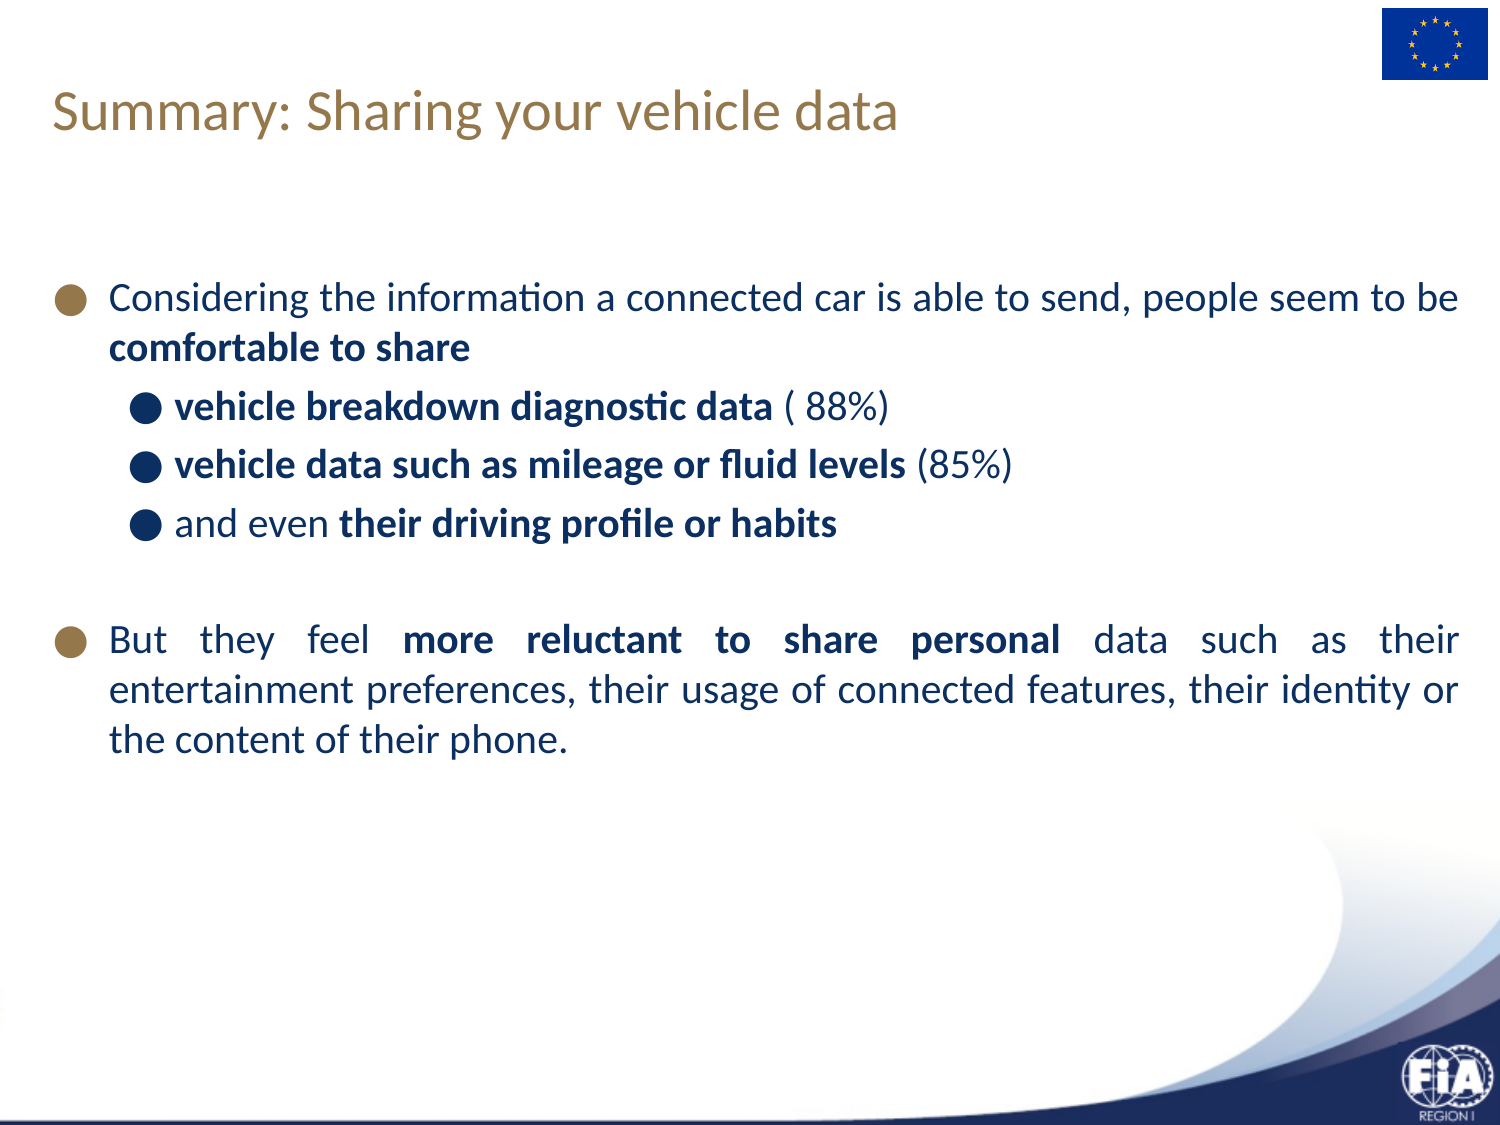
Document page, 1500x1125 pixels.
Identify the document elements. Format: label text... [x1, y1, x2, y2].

picture [0, 0, 1500, 1125]
title Summary: Sharing your vehicle data [37, 64, 1475, 200]
list Considering the information a connected car is able to send, people seem to be comfortable to share vehicle breakdown diagnostic data ( 88%) vehicle data such as mileage or fluid levels (85%) and even their driving profile or habits But they feel more reluctant to share personal data such as their entertainment preferences, their usage of connected features, their identity or the content of their phone. [37, 262, 1475, 950]
